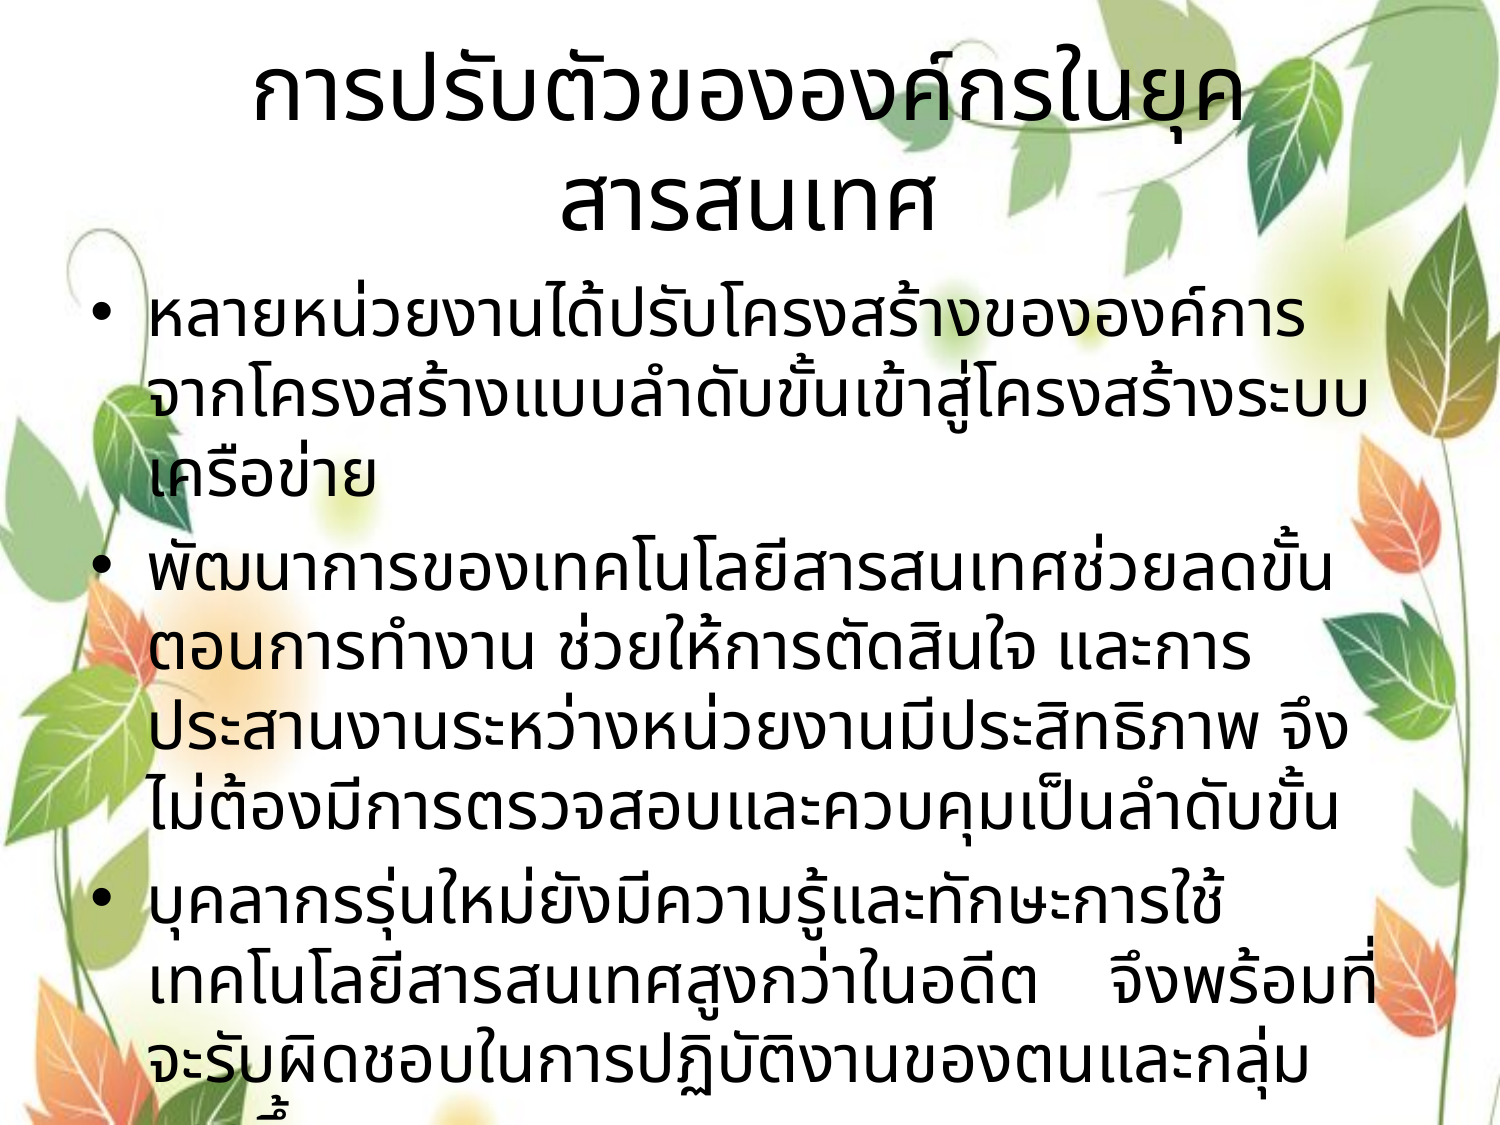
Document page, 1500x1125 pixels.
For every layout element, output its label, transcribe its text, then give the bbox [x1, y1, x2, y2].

picture [0, 0, 1500, 1125]
list หลายหน่วยงานได้ปรับโครงสร้างขององค์การจากโครงสร้างแบบลำดับขั้นเข้าสู่โครงสร้างระบบเครือข่าย พัฒนาการของเทคโนโลยีสารสนเทศช่วยลดขั้นตอนการทำงาน ช่วยให้การตัดสินใจ และการประสานงานระหว่างหน่วยงานมีประสิทธิภาพ จึงไม่ต้องมีการตรวจสอบและควบคุมเป็นลำดับขั้น บุคลากรรุ่นใหม่ยังมีความรู้และทักษะการใช้เทคโนโลยีสารสนเทศสูงกว่าในอดีต จึงพร้อมที่จะรับผิดชอบในการปฏิบัติงานของตนและกลุ่มมากขึ้น [75, 262, 1425, 1005]
title การปรับตัวขององค์กรในยุคสารสนเทศ [75, 45, 1425, 233]
